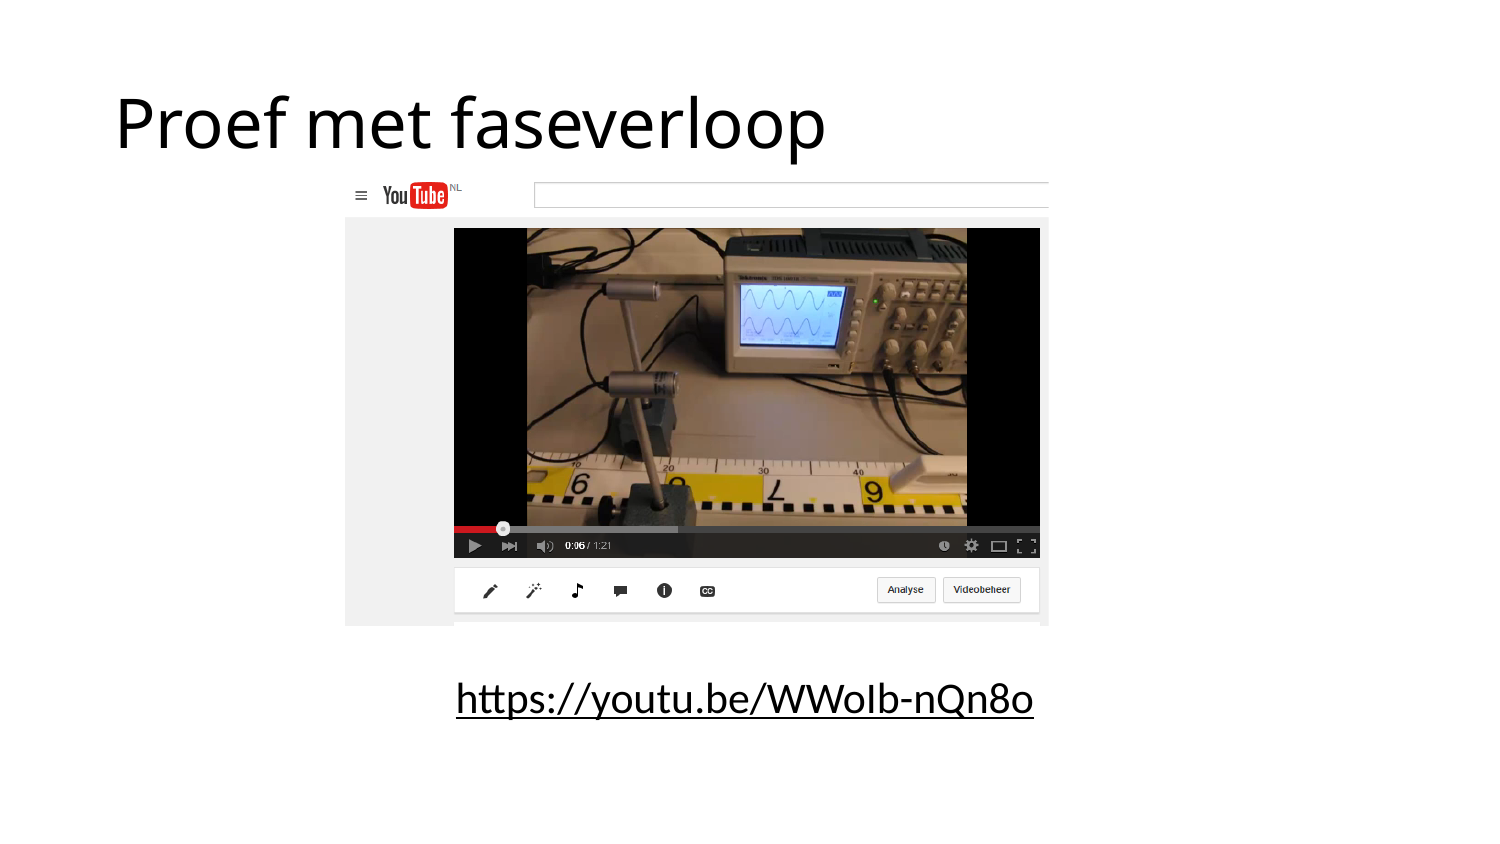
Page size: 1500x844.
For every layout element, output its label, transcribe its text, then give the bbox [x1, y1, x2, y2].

list https://youtu.be/WWoIb-nQn8o [103, 224, 1397, 760]
title Proef met faseverloop [103, 44, 1397, 208]
picture [344, 173, 1049, 626]
